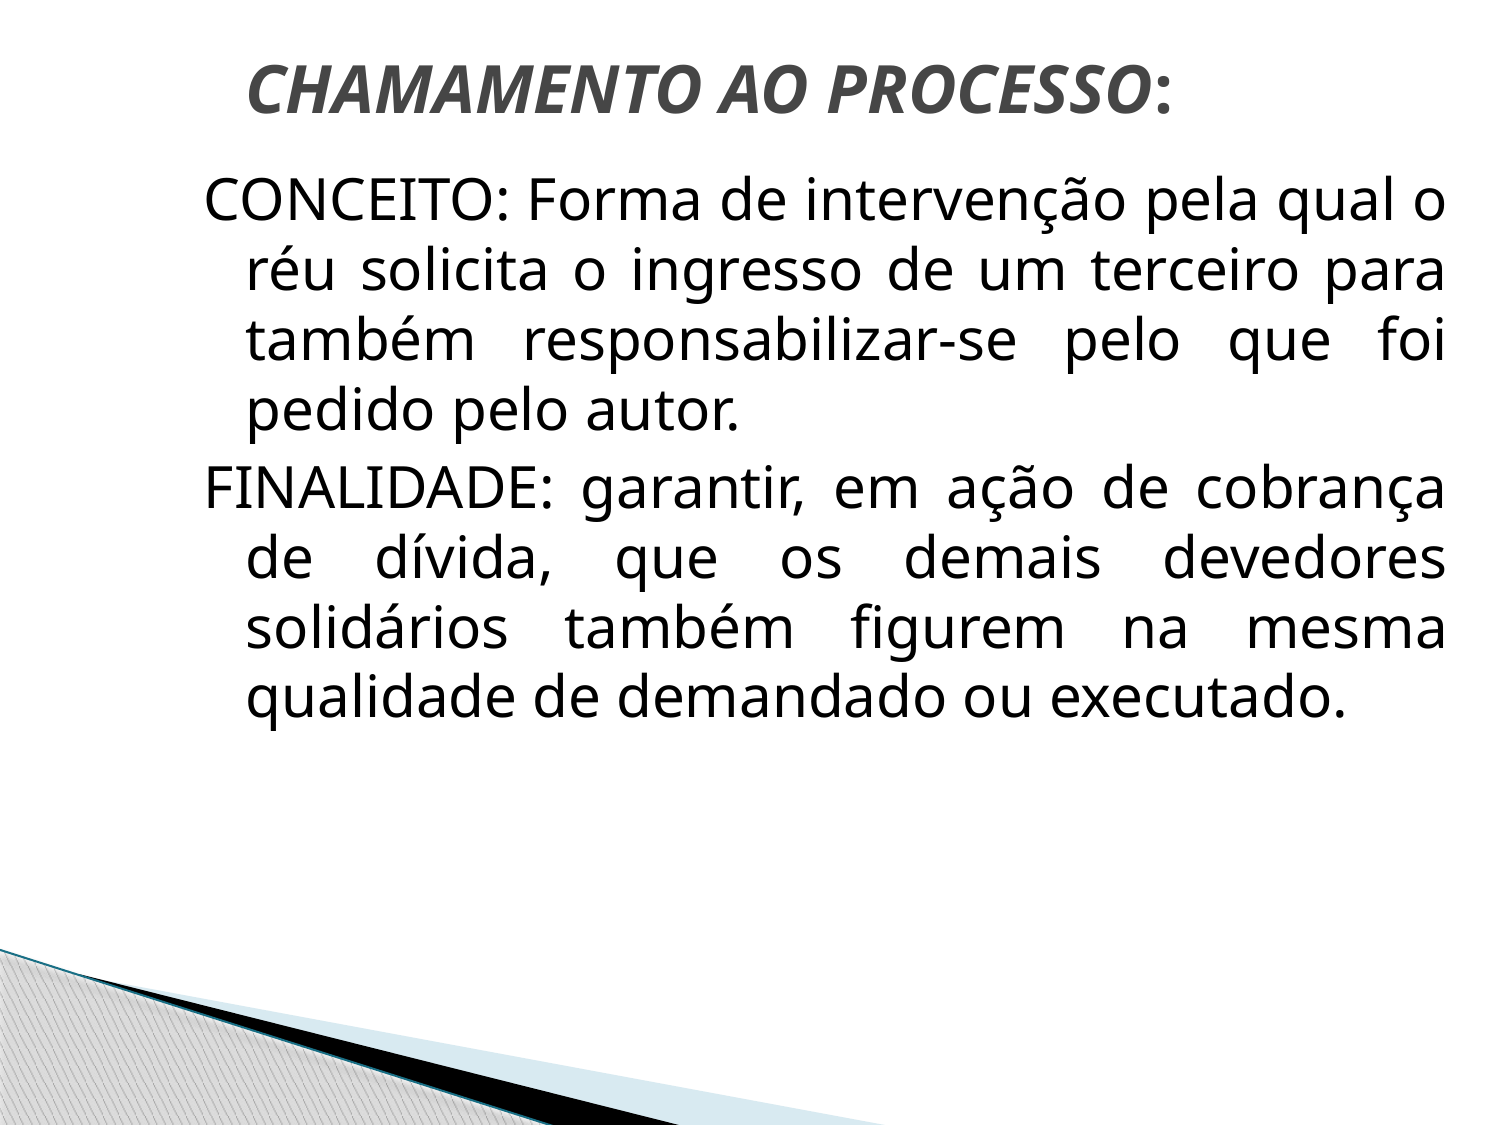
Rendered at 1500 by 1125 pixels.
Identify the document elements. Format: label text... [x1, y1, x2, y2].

list CONCEITO: Forma de intervenção pela qual o réu solicita o ingresso de um terceiro para também responsabilizar-se pelo que foi pedido pelo autor. FINALIDADE: garantir, em ação de cobrança de dívida, que os demais devedores solidários também figurem na mesma qualidade de demandado ou executado. [171, 154, 1463, 976]
title CHAMAMENTO AO PROCESSO: [230, 31, 1463, 144]
